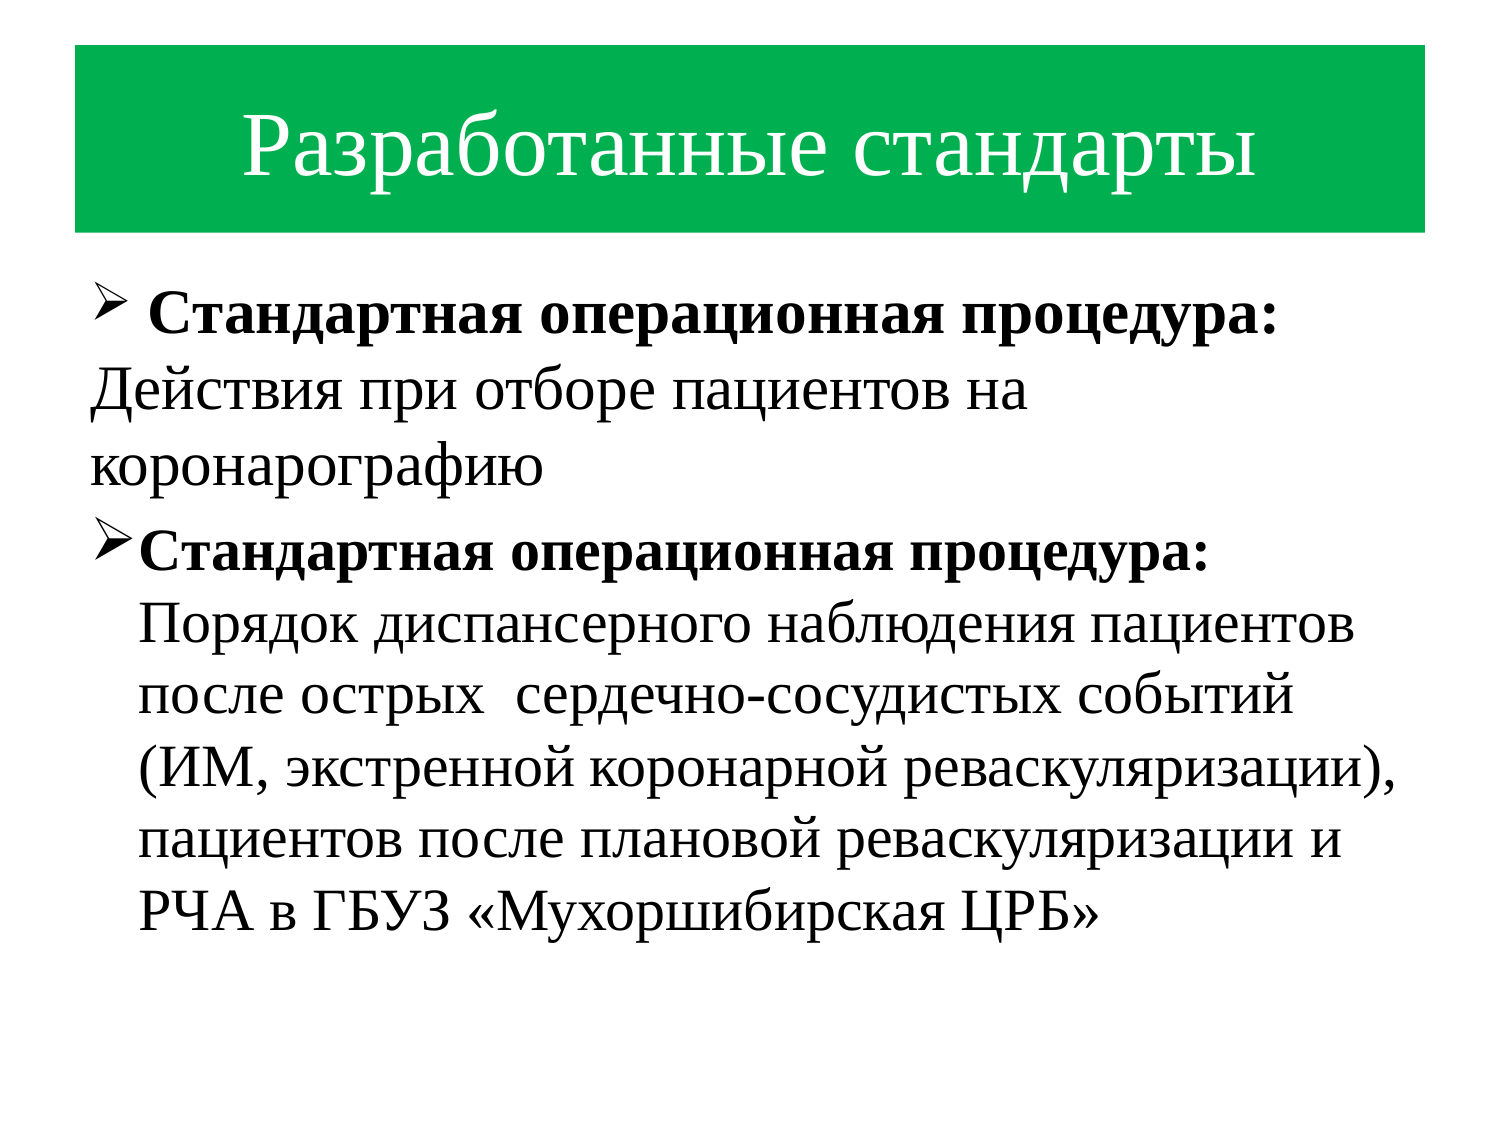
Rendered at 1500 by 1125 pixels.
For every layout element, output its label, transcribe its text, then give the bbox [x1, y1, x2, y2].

list Стандартная операционная процедура: Действия при отборе пациентов на коронарографию Стандартная операционная процедура: Порядок диспансерного наблюдения пациентов после острых сердечно-сосудистых событий (ИМ, экстренной коронарной реваскуляризации), пациентов после плановой реваскуляризации и РЧА в ГБУЗ «Мухоршибирская ЦРБ» [75, 262, 1425, 1005]
title Разработанные стандарты [75, 45, 1425, 233]
